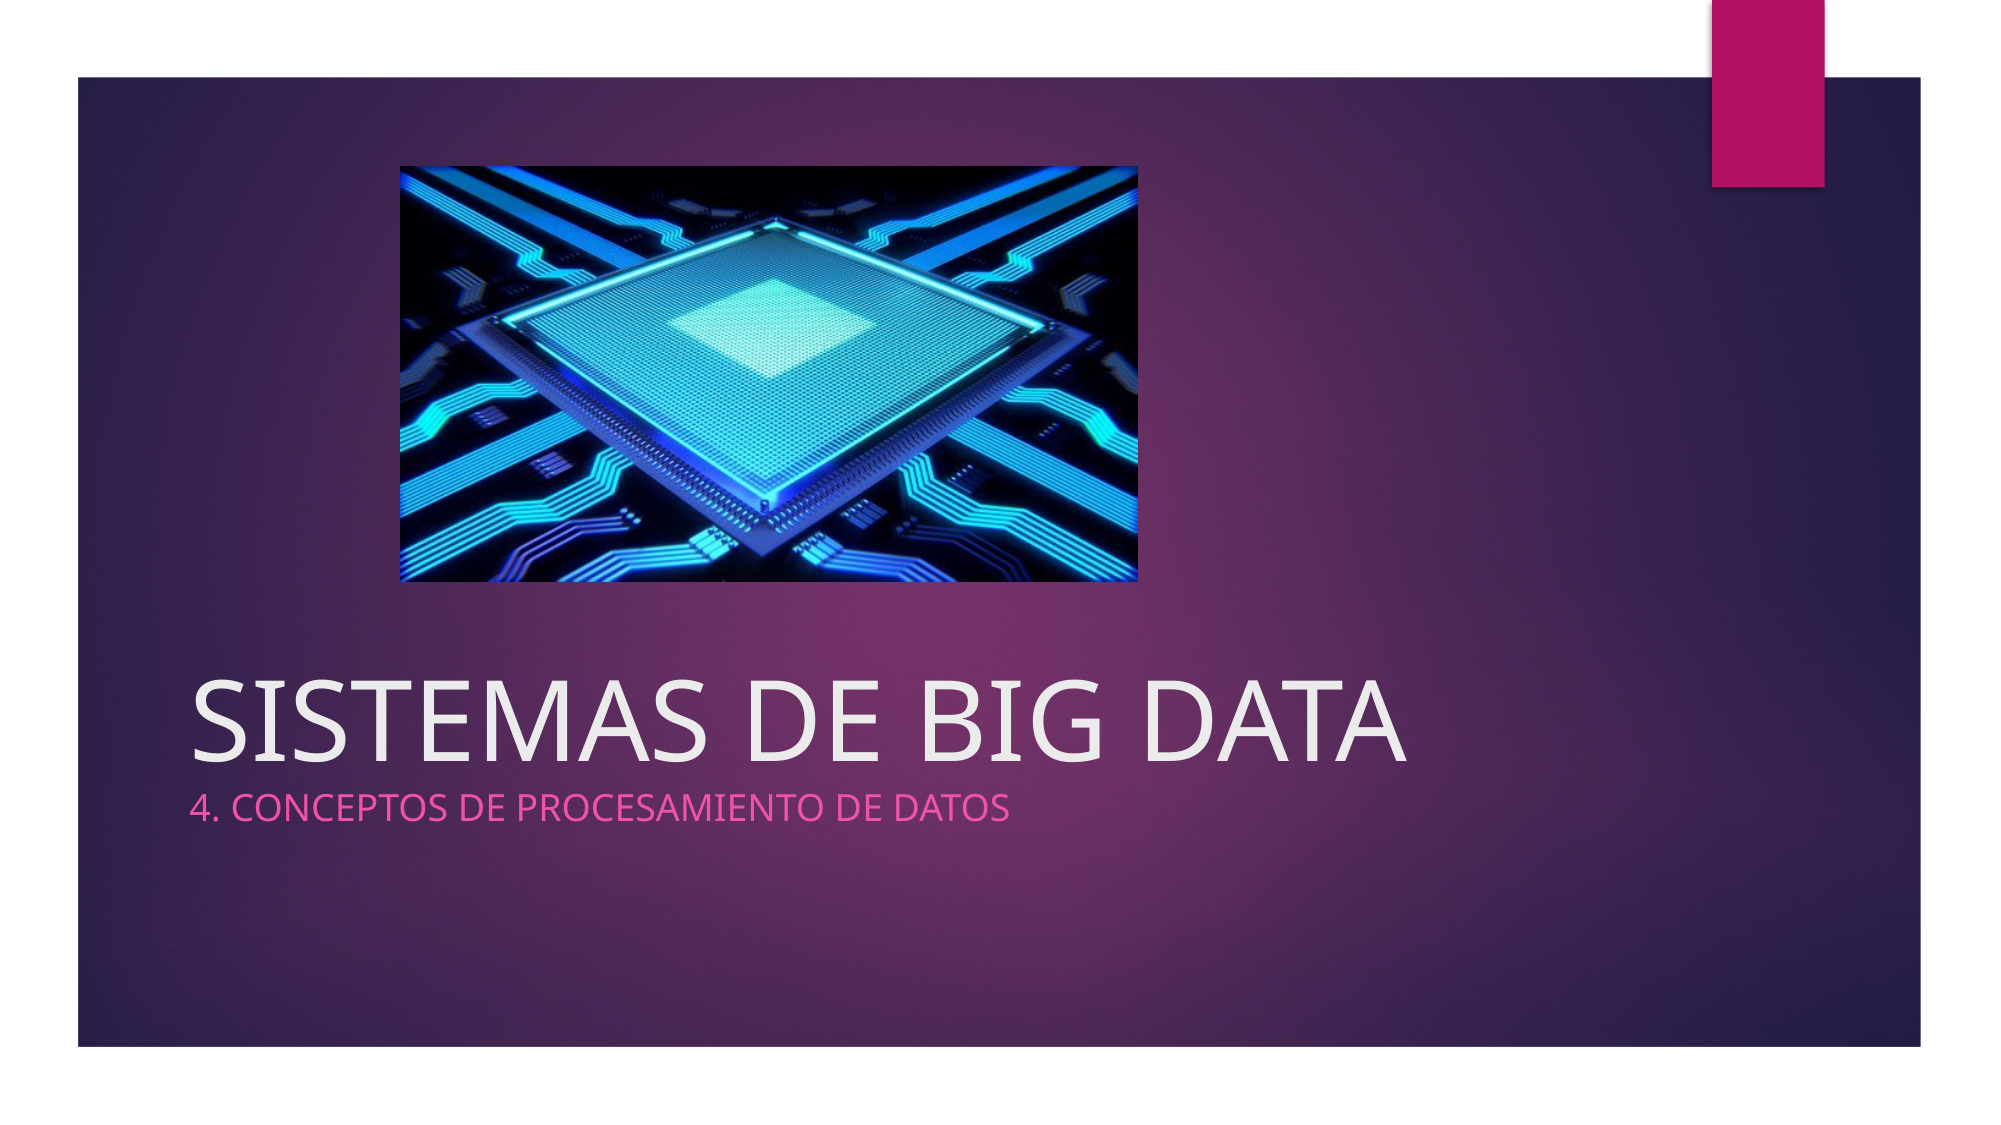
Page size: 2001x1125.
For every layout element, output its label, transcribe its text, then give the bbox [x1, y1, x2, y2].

title SISTEMAS DE BIG DATA [189, 344, 1638, 783]
subtitle 4. Conceptos de procesamiento de datos [189, 783, 1638, 925]
picture [79, 78, 1920, 1046]
